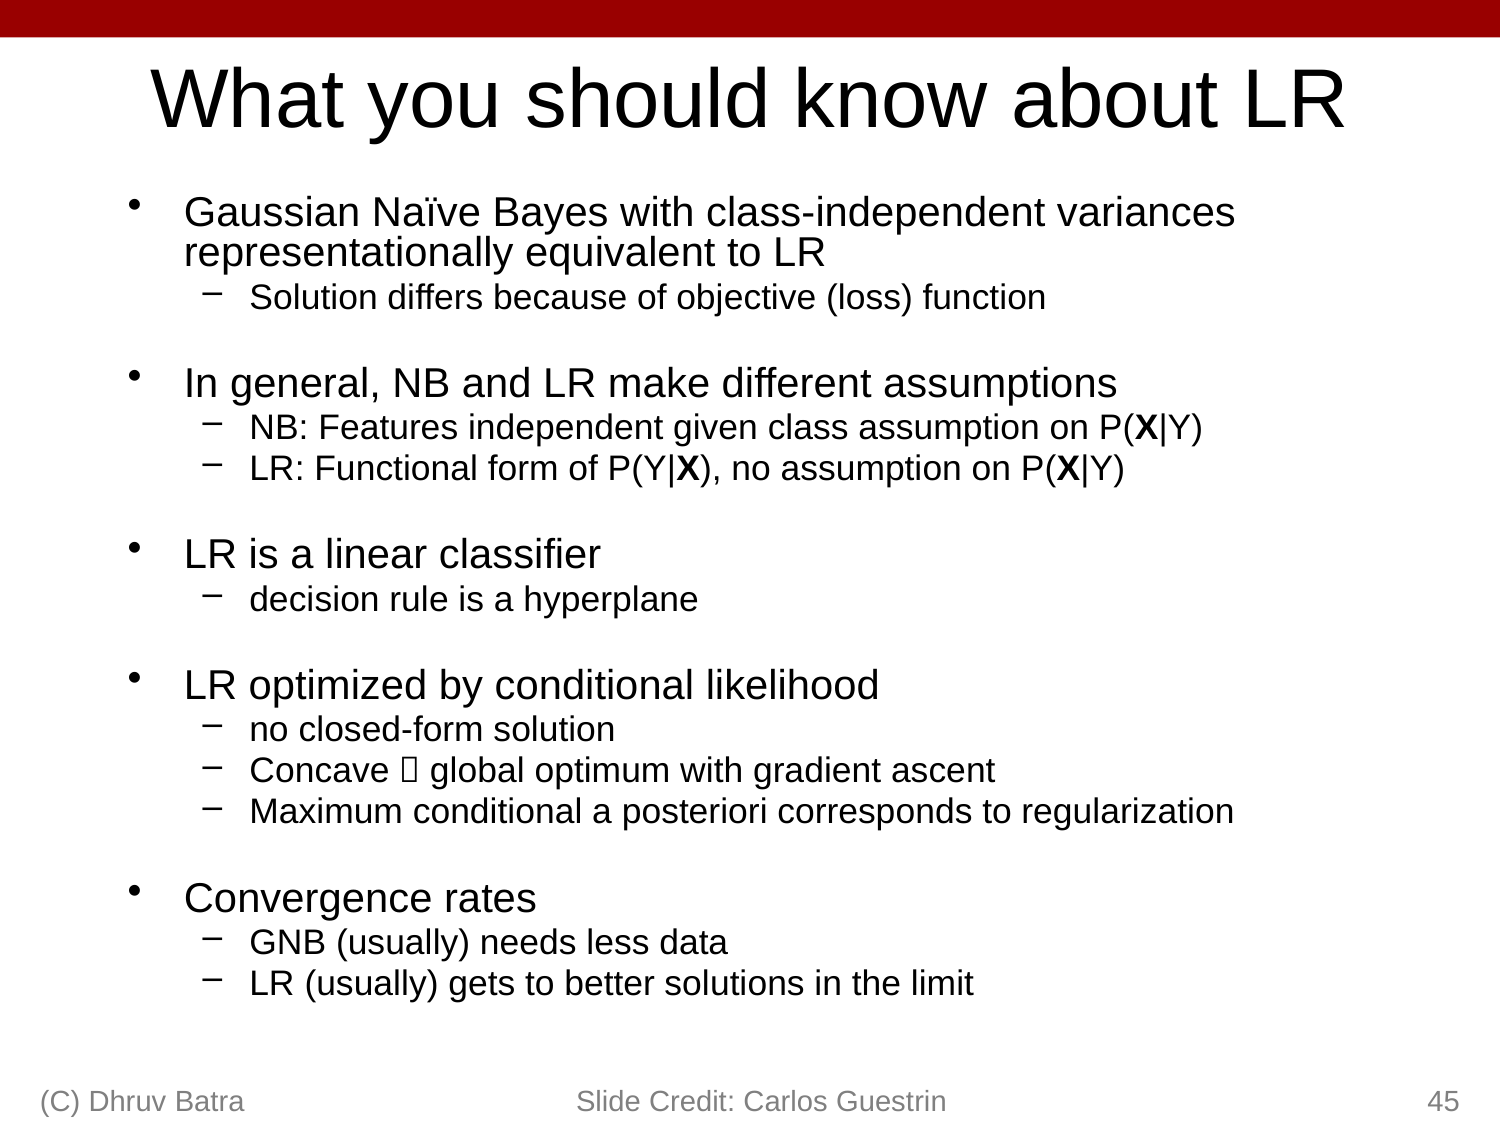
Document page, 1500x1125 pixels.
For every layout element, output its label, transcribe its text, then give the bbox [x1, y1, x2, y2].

list Gaussian Naïve Bayes with class-independent variances representationally equivalent to LR Solution differs because of objective (loss) function In general, NB and LR make different assumptions NB: Features independent given class assumption on P(X|Y) LR: Functional form of P(Y|X), no assumption on P(X|Y) LR is a linear classifier decision rule is a hyperplane LR optimized by conditional likelihood no closed-form solution Concave  global optimum with gradient ascent Maximum conditional a posteriori corresponds to regularization Convergence rates GNB (usually) needs less data LR (usually) gets to better solutions in the limit [112, 187, 1388, 1051]
title What you should know about LR [112, 37, 1388, 151]
text_box Slide Credit: Carlos Guestrin [524, 1049, 963, 1125]
slide_number 45 [1162, 1049, 1476, 1125]
footer (C) Dhruv Batra [24, 1049, 501, 1125]
